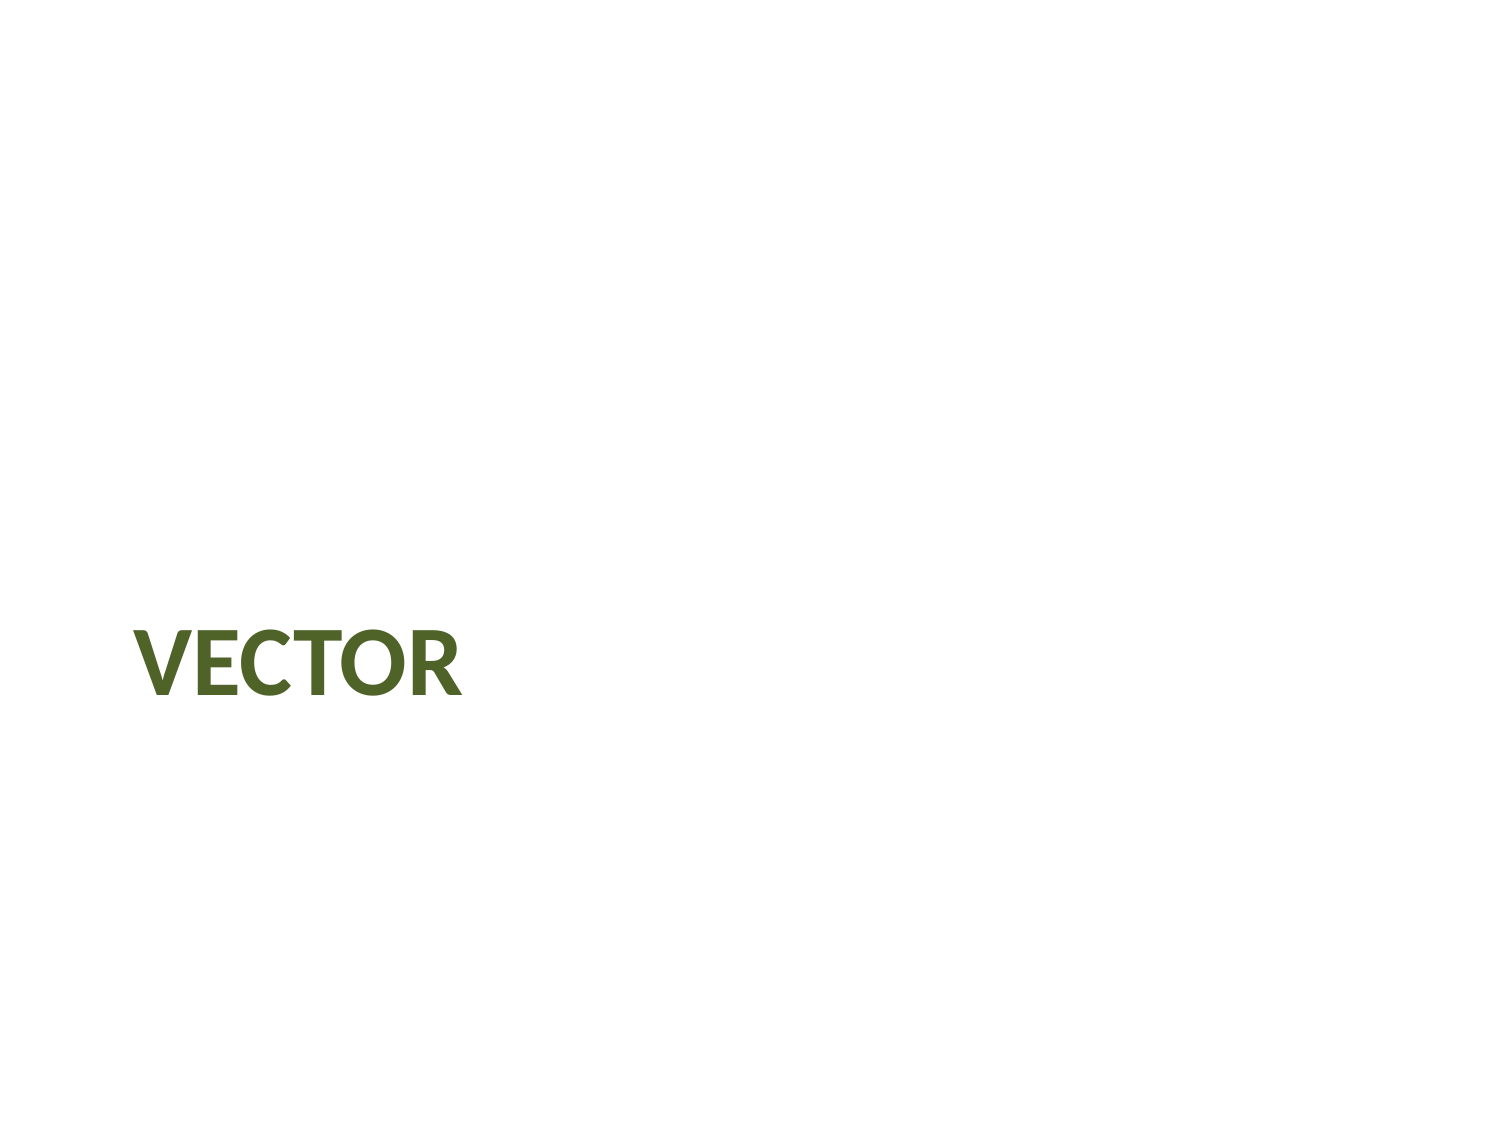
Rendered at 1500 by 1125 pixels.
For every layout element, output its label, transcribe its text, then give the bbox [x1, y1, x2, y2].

list VECTOR [118, 476, 1394, 723]
